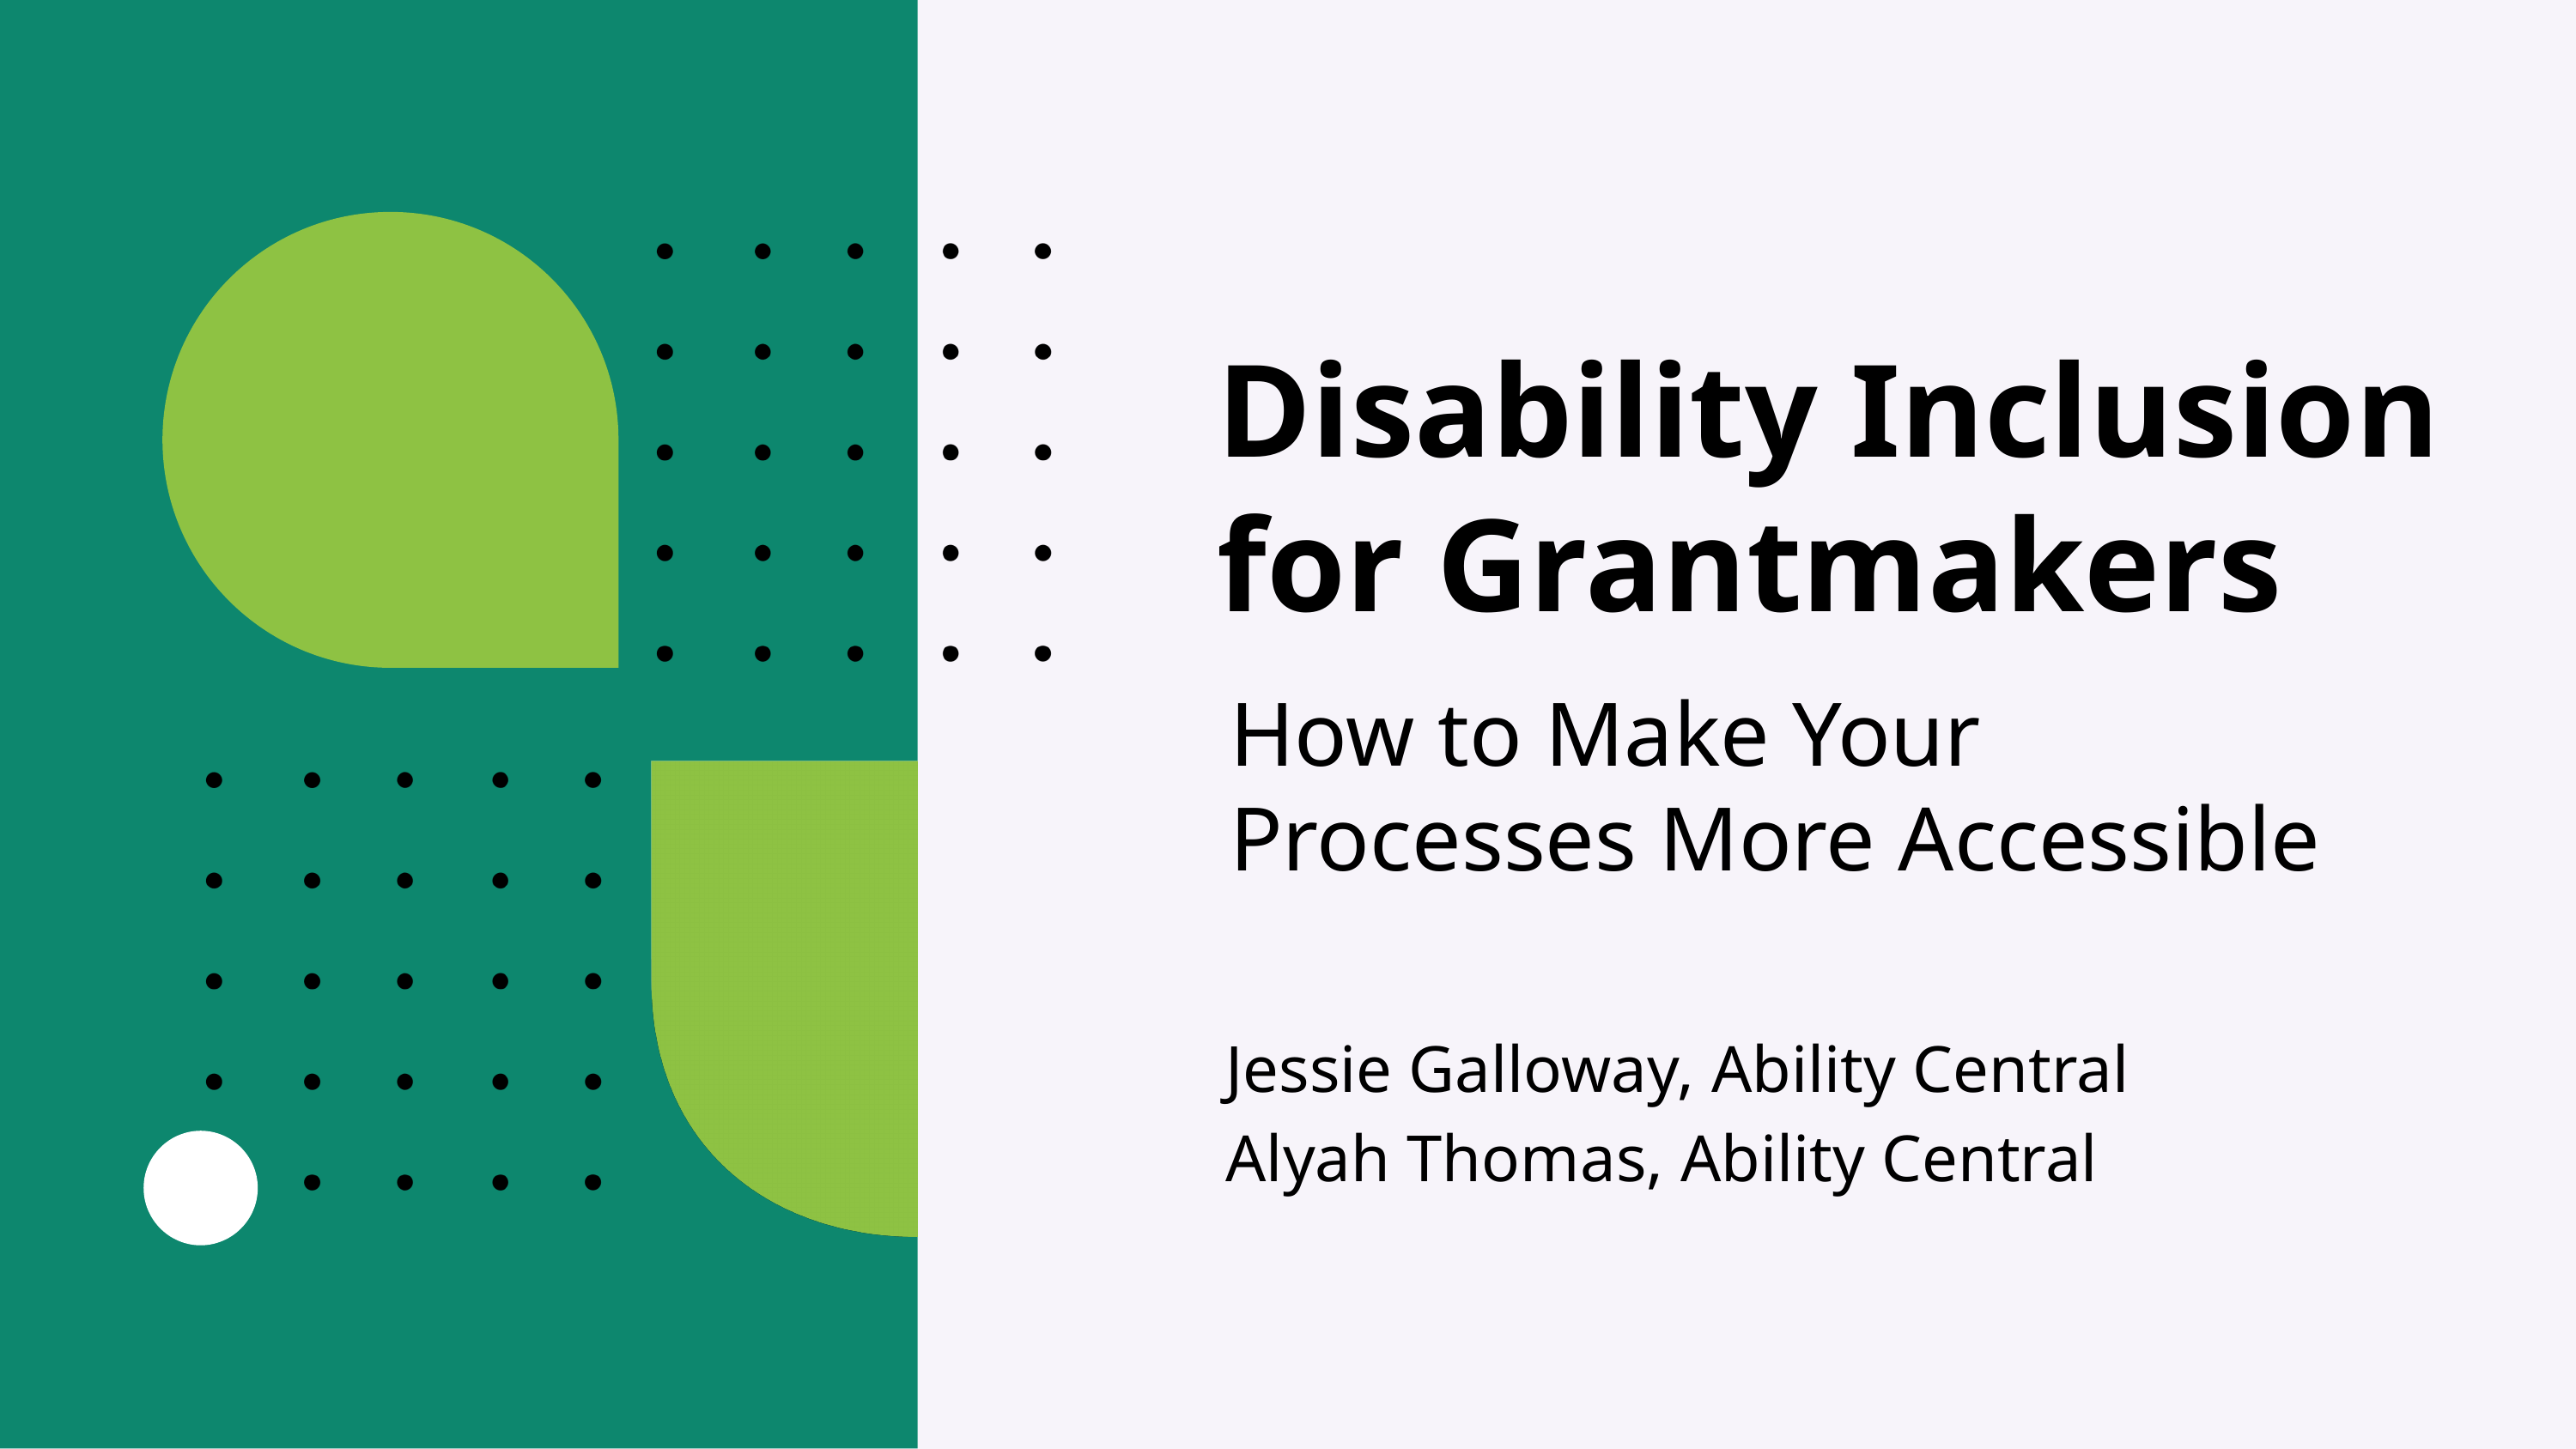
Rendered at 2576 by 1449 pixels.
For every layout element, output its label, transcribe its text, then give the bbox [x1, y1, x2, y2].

picture [651, 760, 918, 1237]
text_box Disability Inclusion for Grantmakers [1217, 328, 2451, 638]
picture [635, 233, 1072, 668]
text_box [0, 0, 918, 1449]
picture [185, 761, 622, 1197]
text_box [161, 211, 619, 669]
text_box Jessie Galloway, Ability Central Alyah Thomas, Ability Central [1225, 1016, 2162, 1195]
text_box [143, 1130, 258, 1246]
text_box How to Make Your Processes More Accessible [1217, 671, 2478, 895]
